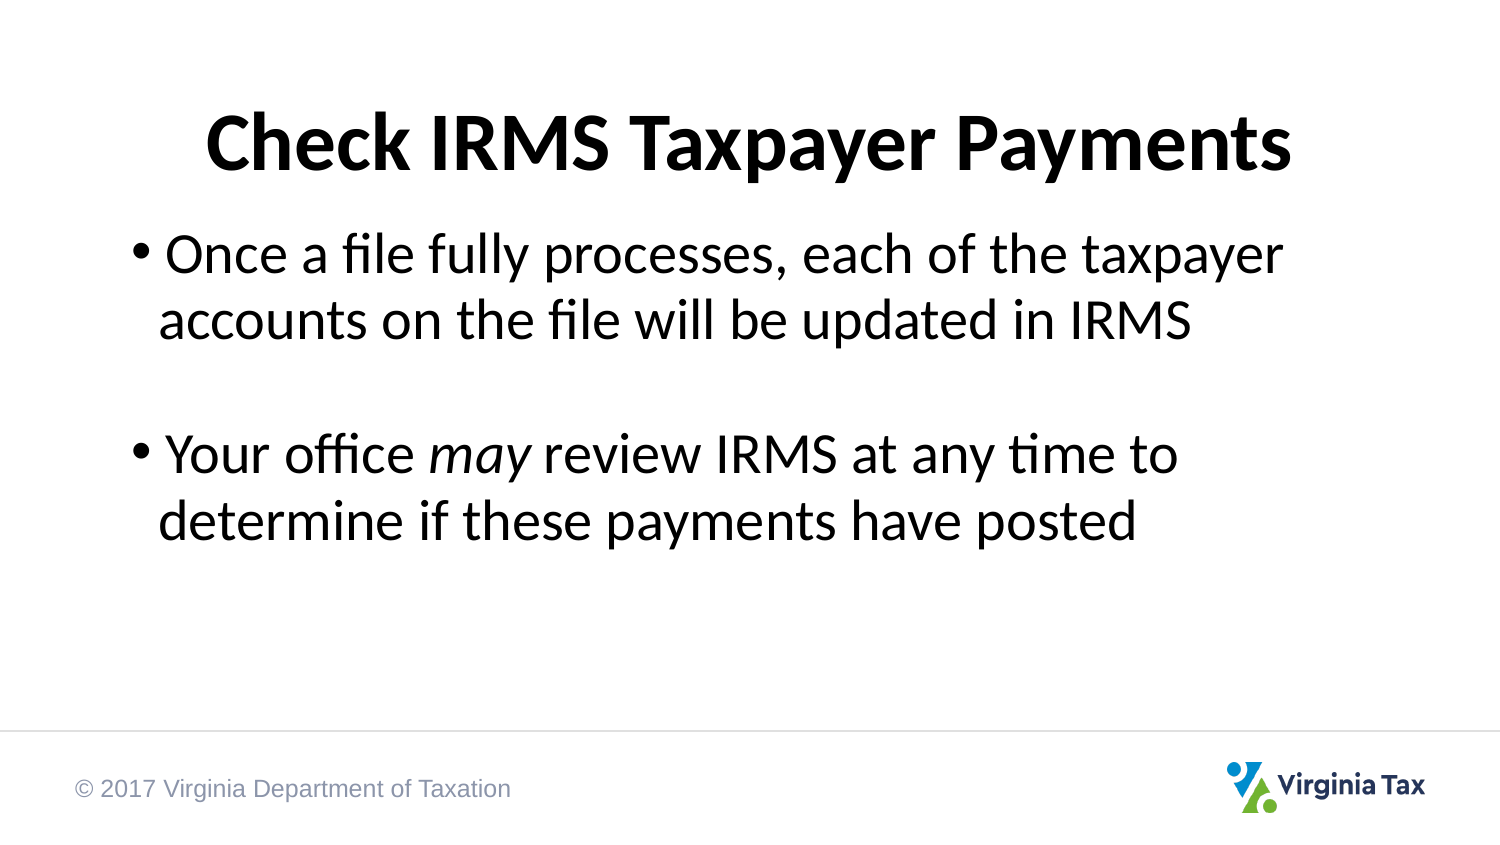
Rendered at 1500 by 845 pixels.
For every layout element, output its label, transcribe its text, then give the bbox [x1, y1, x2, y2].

list Once a file fully processes, each of the taxpayer accounts on the file will be updated in IRMS Your office may review IRMS at any time to determine if these payments have posted [60, 235, 1411, 661]
text_box Check IRMS Taxpayer Payments [74, 45, 1425, 194]
picture [1227, 762, 1425, 813]
slide_number © 2017 Virginia Department of Taxation [75, 731, 750, 844]
